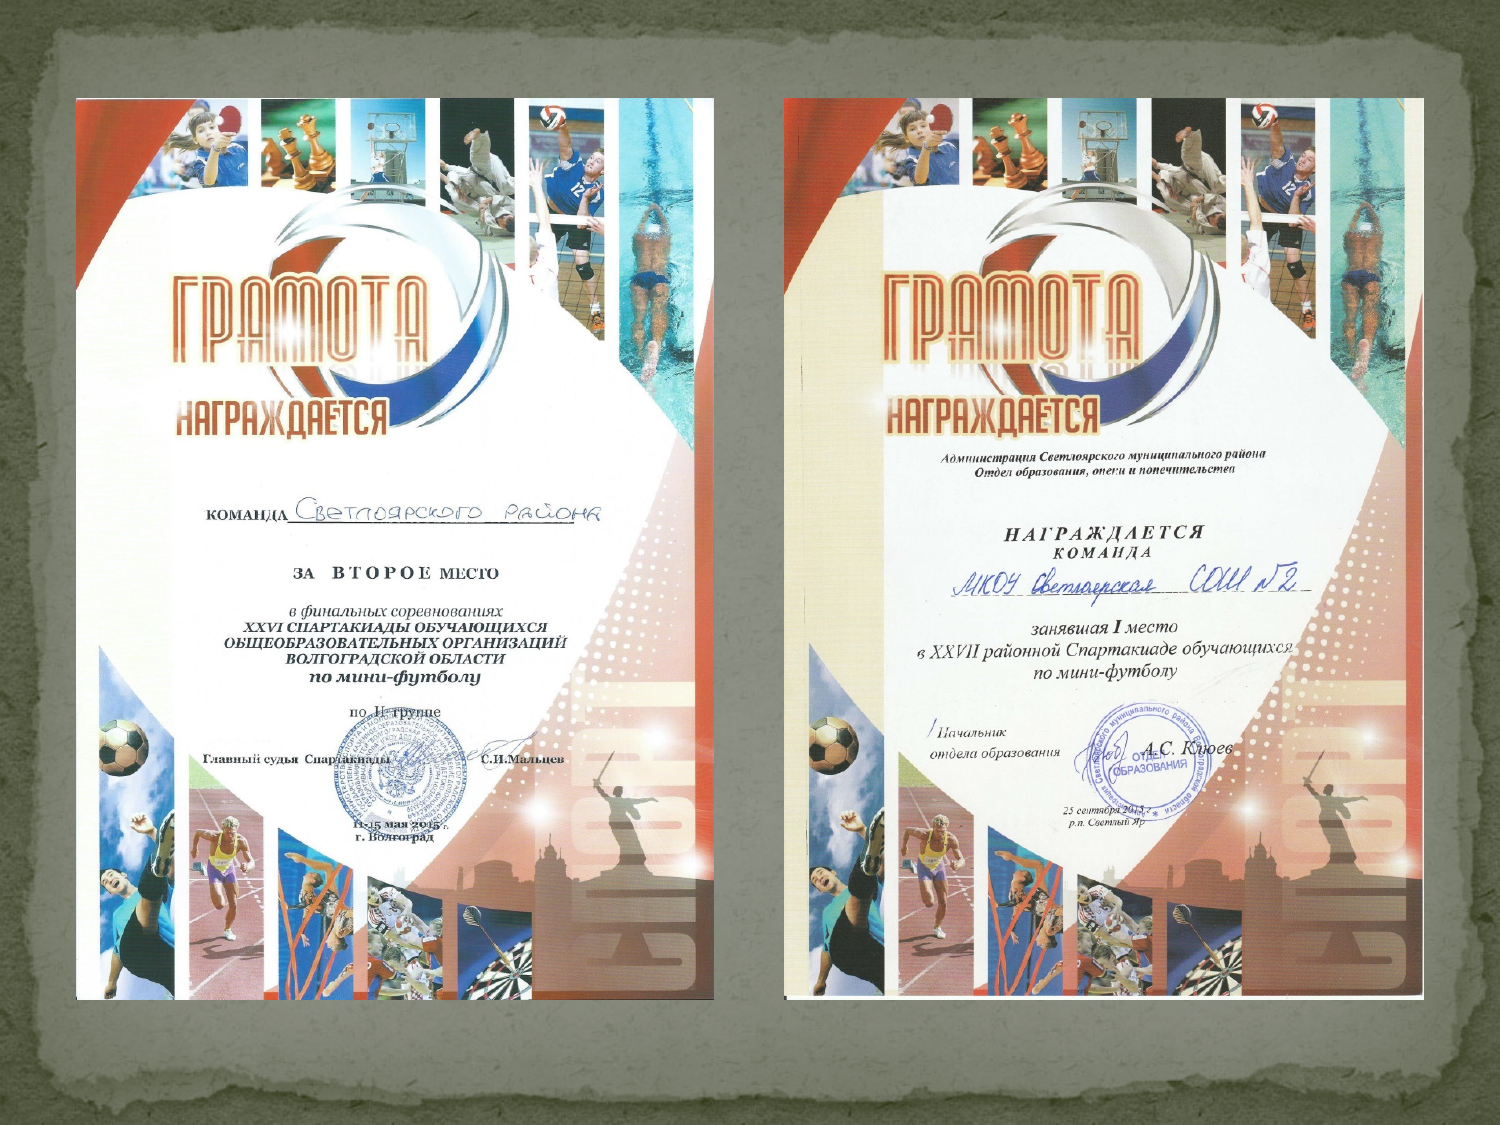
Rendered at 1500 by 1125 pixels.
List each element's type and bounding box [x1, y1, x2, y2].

picture [784, 98, 1424, 1000]
picture [76, 98, 714, 1000]
